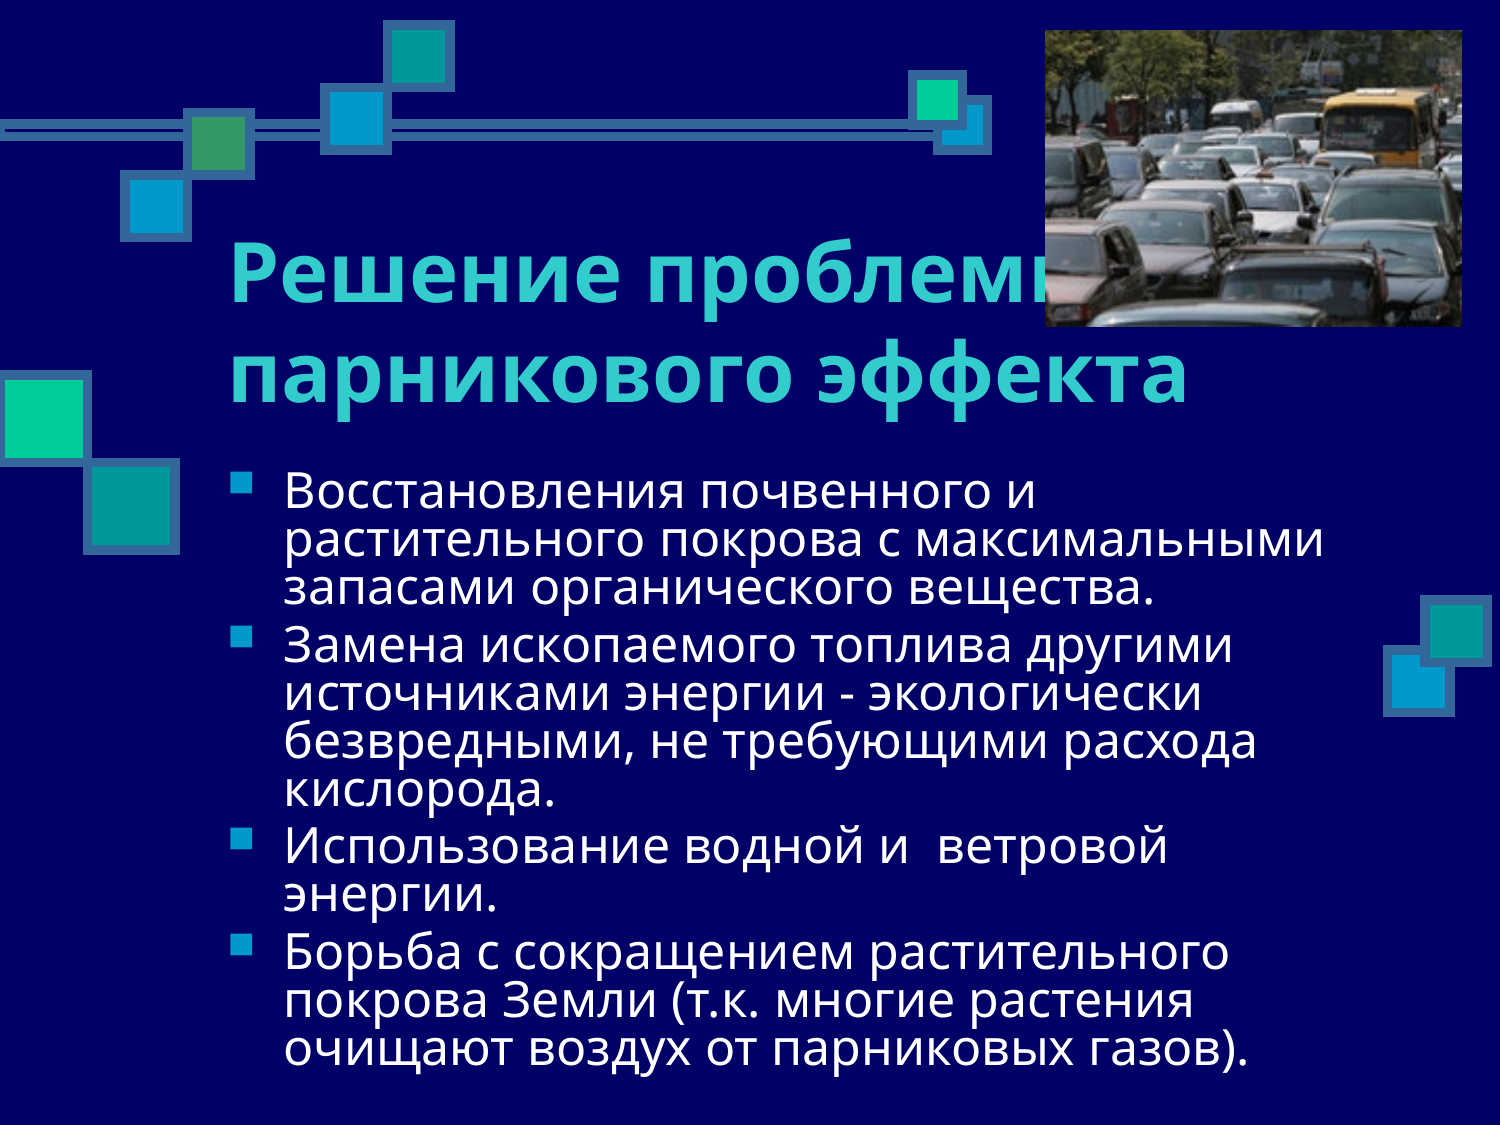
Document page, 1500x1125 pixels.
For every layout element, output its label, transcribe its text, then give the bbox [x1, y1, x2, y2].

title Решение проблемы парникового эффекта [212, 199, 1376, 438]
list Восстановления почвенного и растительного покрова с максимальными запасами органического вещества. Замена ископаемого топлива другими источниками энергии - экологически безвредными, не требующими расхода кислорода. Использование водной и ветровой энергии. Борьба с сокращением растительного покрова Земли (т.к. многие растения очищают воздух от парниковых газов). [212, 462, 1376, 1013]
picture [1045, 30, 1463, 328]
